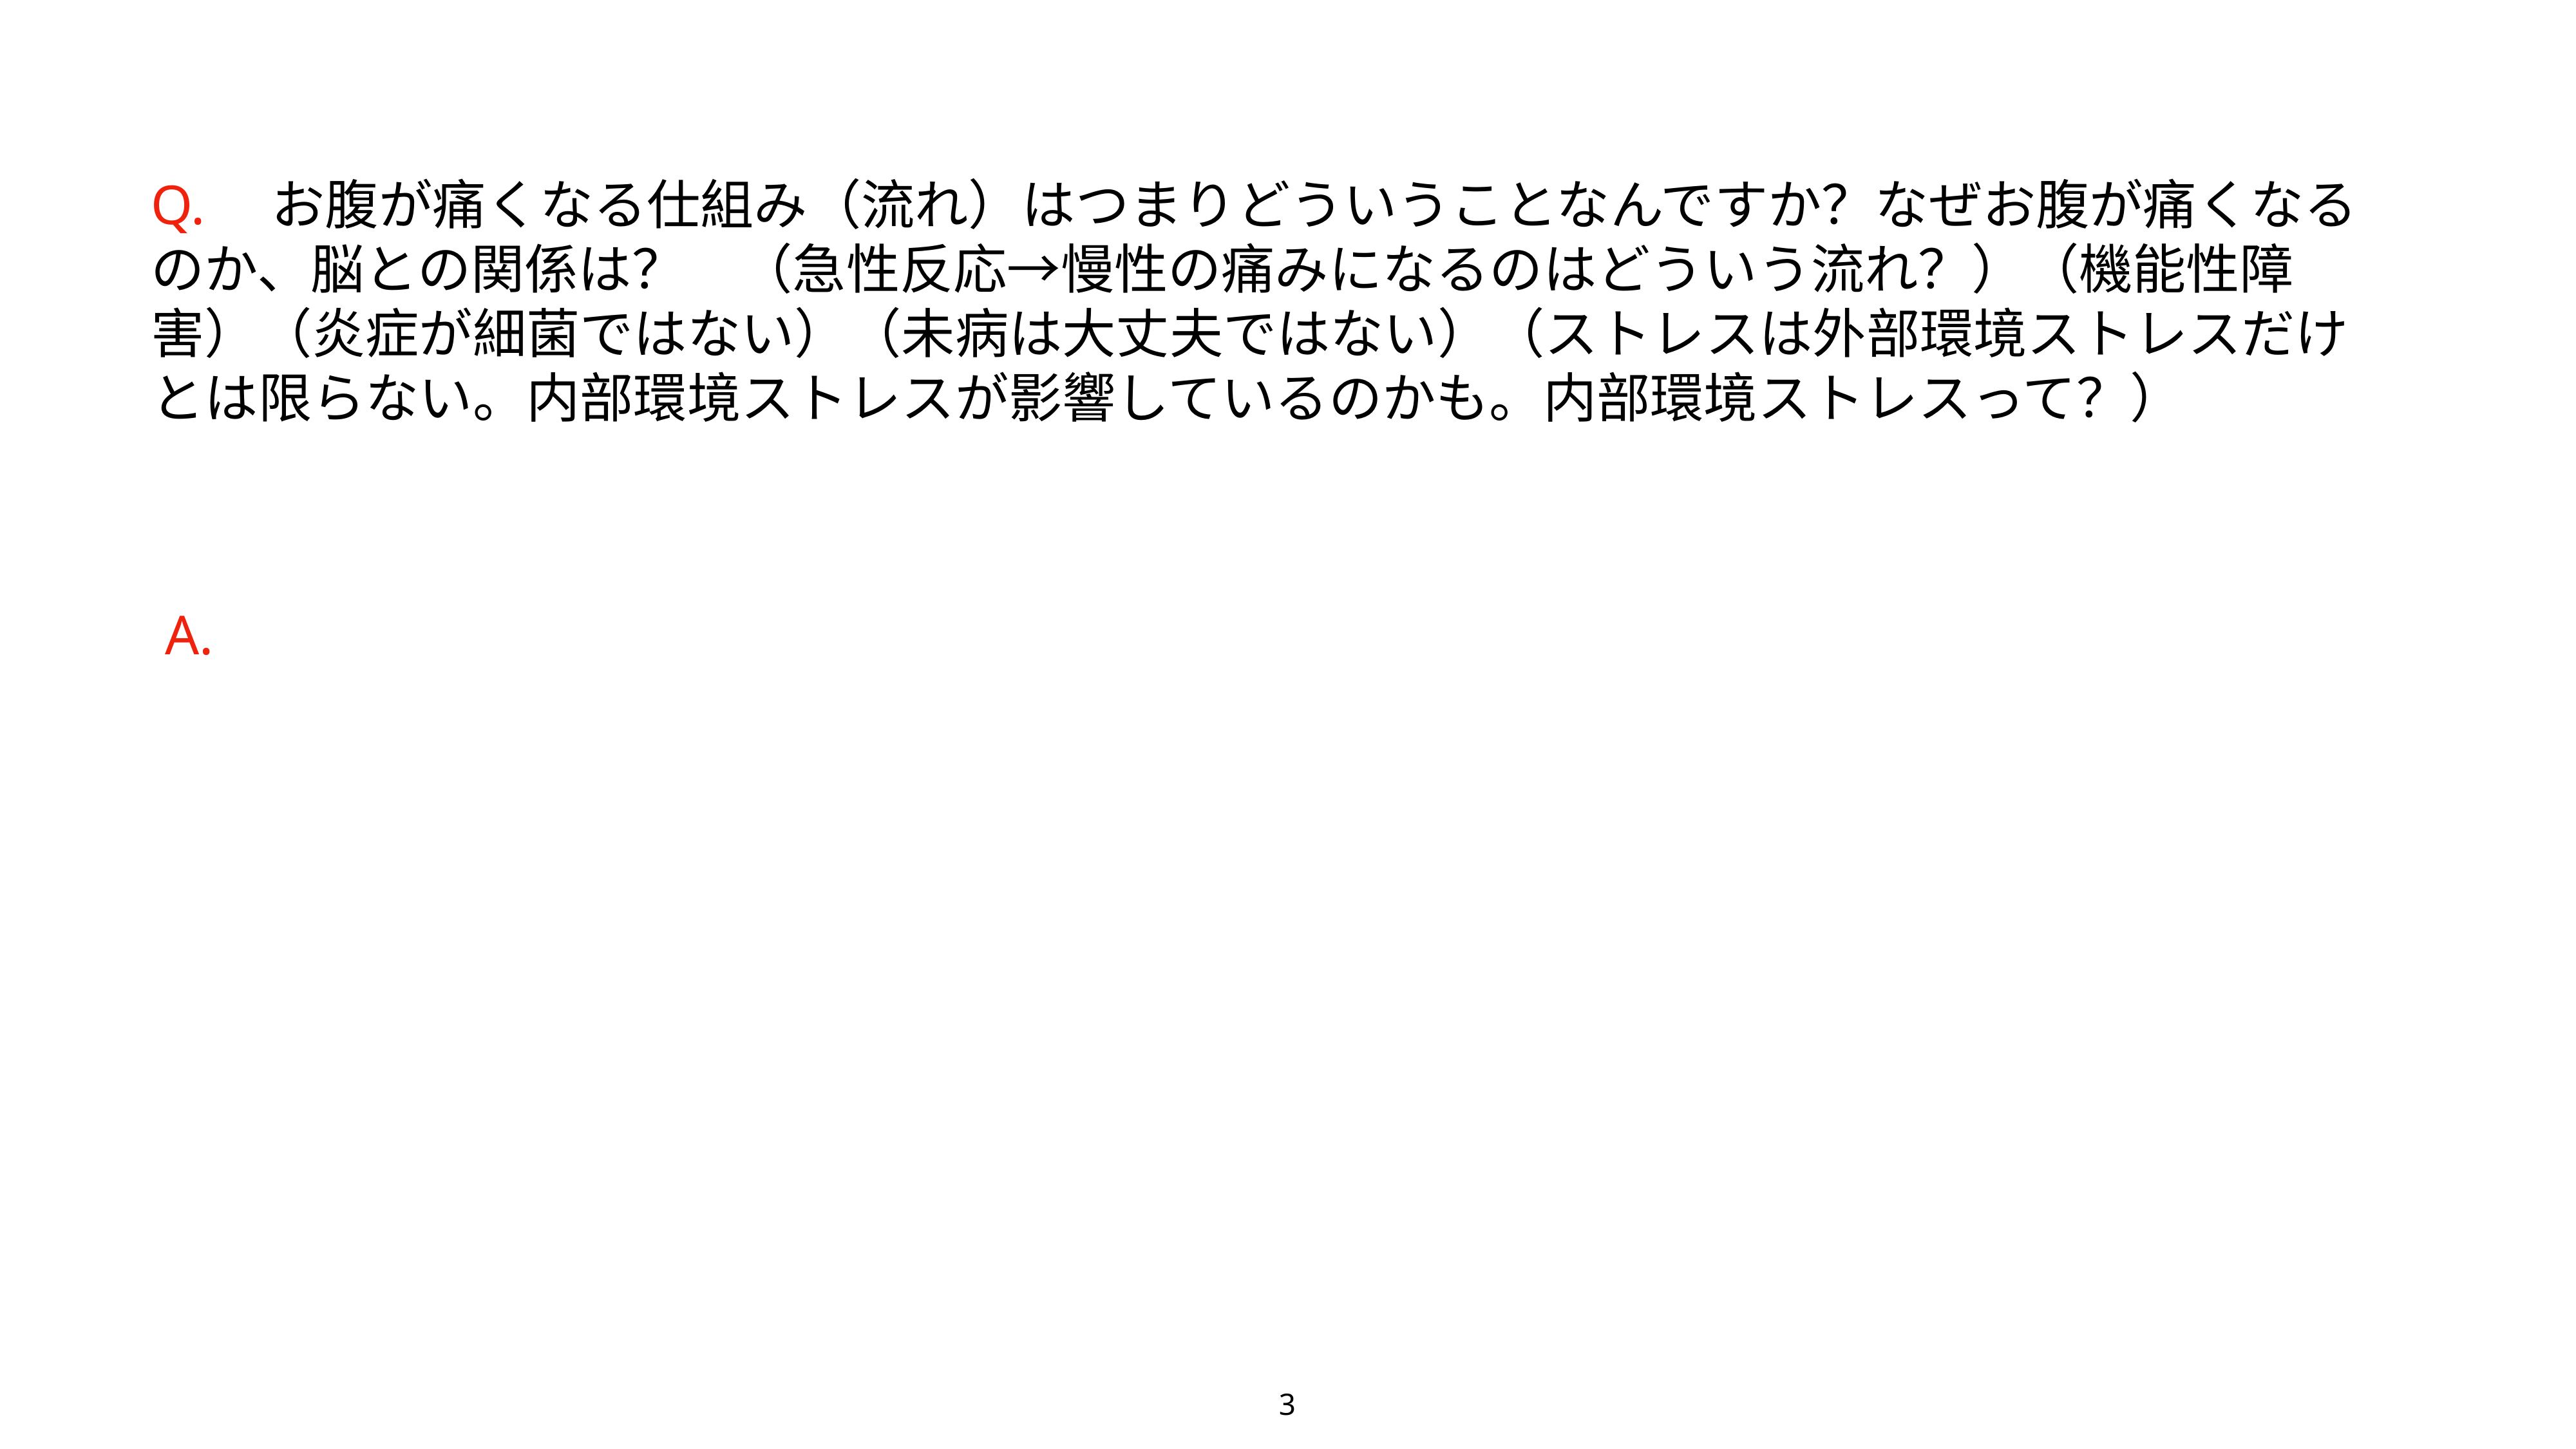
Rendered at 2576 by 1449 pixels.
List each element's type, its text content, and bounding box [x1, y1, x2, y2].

text_box A. [146, 531, 2395, 671]
slide_number 3 [1265, 1381, 1310, 1432]
text_box Q. お腹が痛くなる仕組み（流れ）はつまりどういうことなんですか？なぜお腹が痛くなるのか、脳との関係は？ （急性反応→慢性の痛みになるのはどういう流れ？）（機能性障害）（炎症が細菌ではない）（未病は大丈夫ではない）（ストレスは外部環境ストレスだけとは限らない。内部環境ストレスが影響しているのかも。内部環境ストレスって？） [146, 166, 2395, 434]
